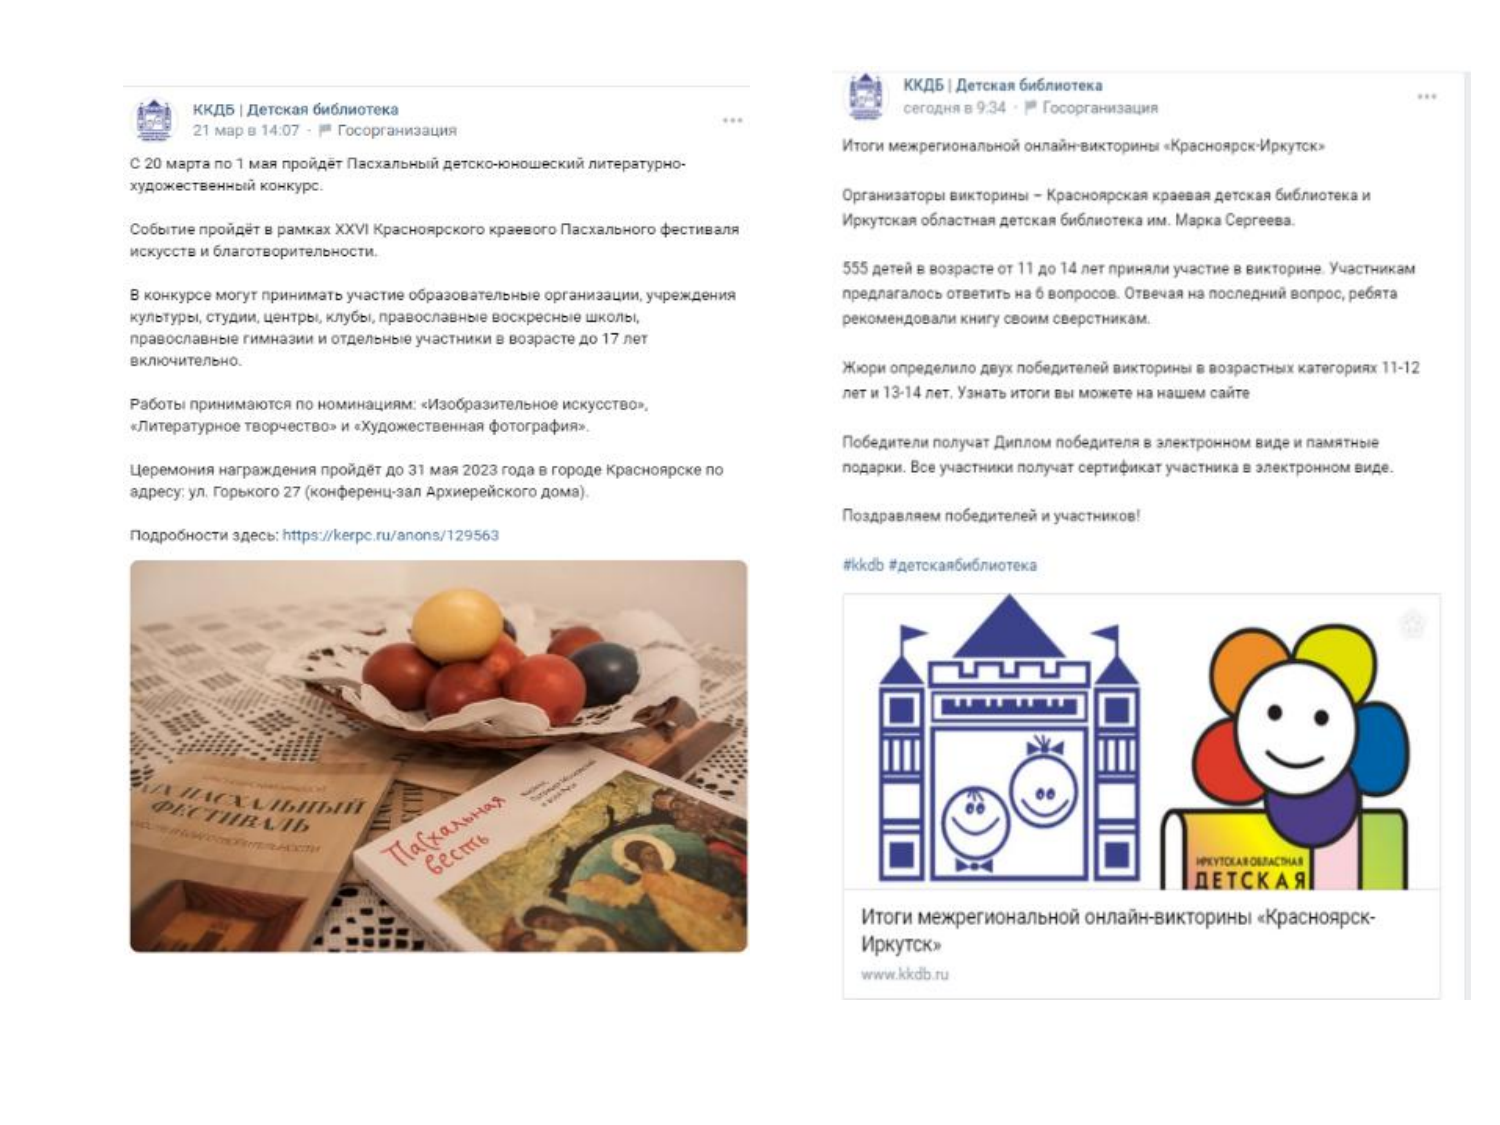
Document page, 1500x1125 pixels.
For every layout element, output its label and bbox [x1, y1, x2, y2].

picture [832, 66, 1471, 1000]
picture [123, 78, 750, 963]
